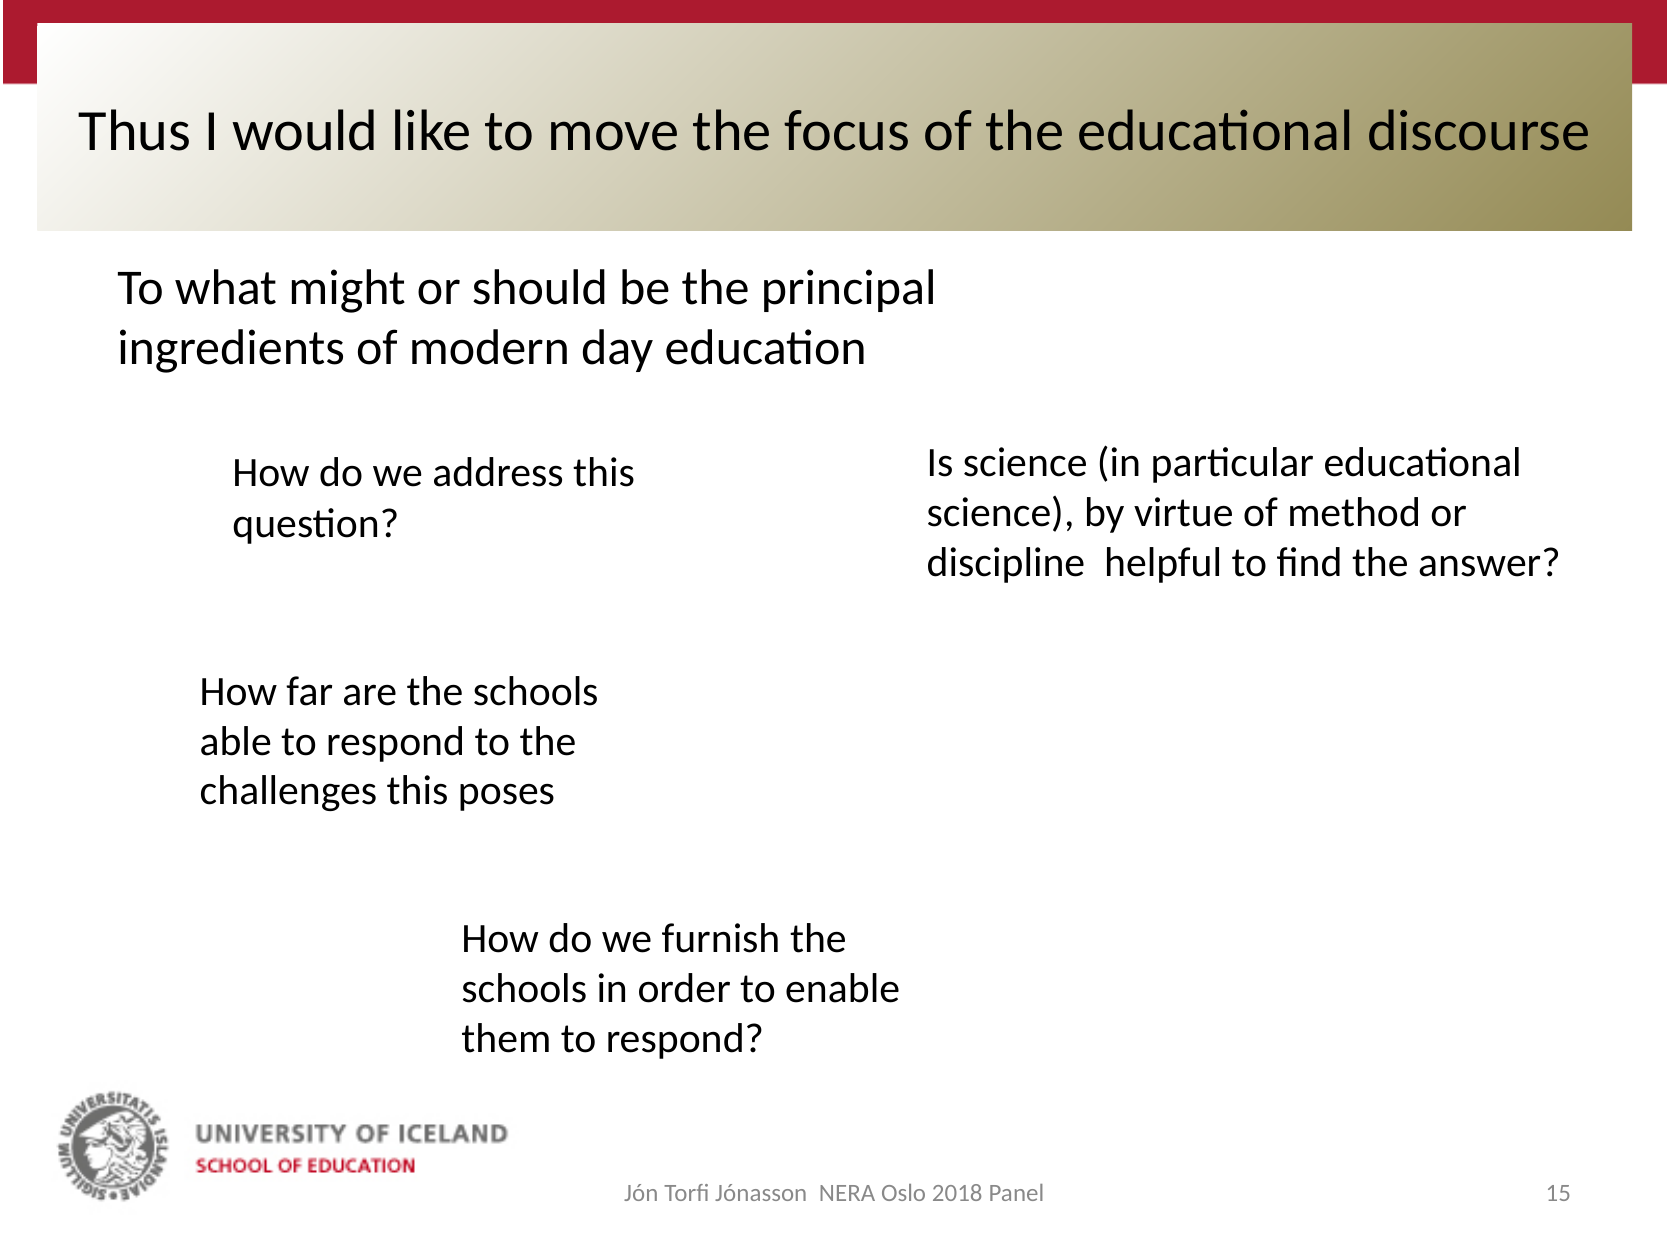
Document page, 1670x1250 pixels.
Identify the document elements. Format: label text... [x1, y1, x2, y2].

text_box Is science (in particular educational science), by virtue of method or discipline helpful to find the answer? [867, 405, 1633, 624]
picture [3, 0, 1667, 1250]
text_box How do we address this question? [173, 415, 697, 634]
slide_number 15 [1196, 1158, 1586, 1225]
text_box To what might or should be the principal ingredients of modern day education [102, 246, 953, 424]
footer Jón Torfi Jónasson NERA Oslo 2018 Panel [570, 1158, 1100, 1225]
title Thus I would like to move the focus of the educational discourse [37, 22, 1633, 231]
text_box How far are the schools able to respond to the challenges this poses [140, 633, 665, 852]
text_box How do we furnish the schools in order to enable them to respond? [402, 881, 992, 1100]
